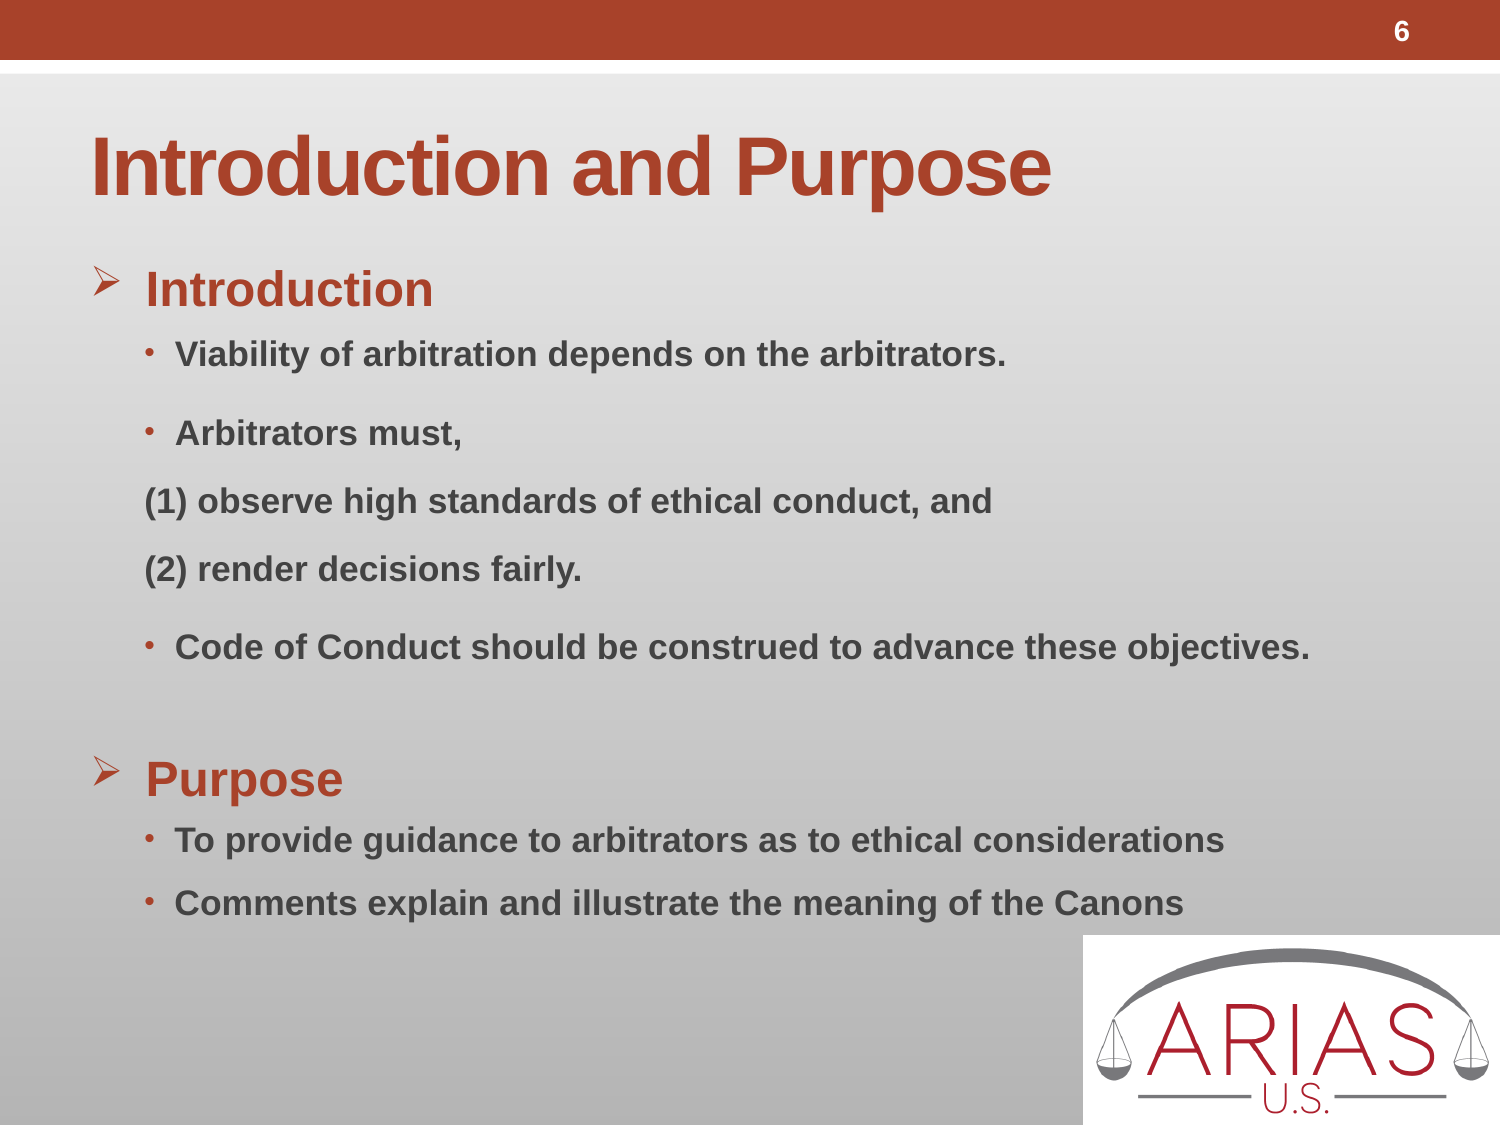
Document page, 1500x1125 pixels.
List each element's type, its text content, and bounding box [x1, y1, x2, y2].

title Introduction and Purpose [75, 87, 1425, 238]
slide_number 6 [1250, 3, 1425, 57]
list Introduction Viability of arbitration depends on the arbitrators. Arbitrators must, (1) observe high standards of ethical conduct, and (2) render decisions fairly. Code of Conduct should be construed to advance these objectives. Purpose To provide guidance to arbitrators as to ethical considerations Comments explain and illustrate the meaning of the Canons [75, 237, 1400, 938]
picture [1083, 935, 1500, 1125]
